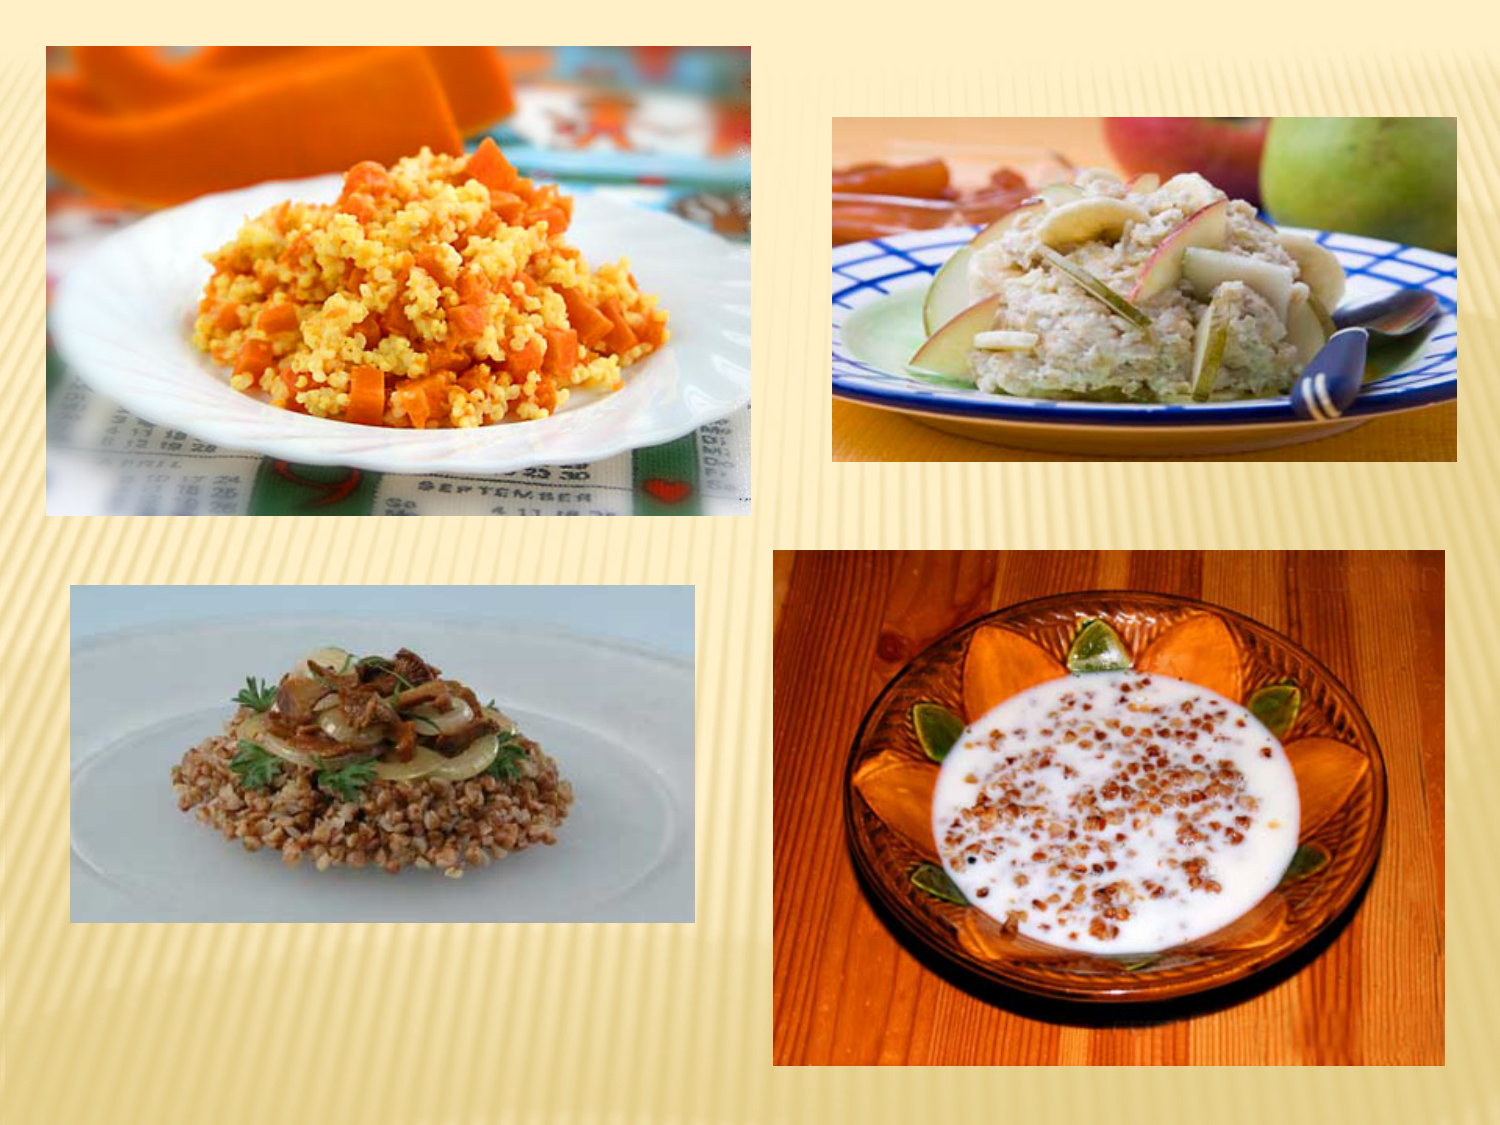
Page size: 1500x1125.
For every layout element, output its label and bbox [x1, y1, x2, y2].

picture [831, 116, 1457, 463]
picture [70, 585, 695, 923]
picture [773, 550, 1445, 1066]
picture [46, 46, 751, 516]
